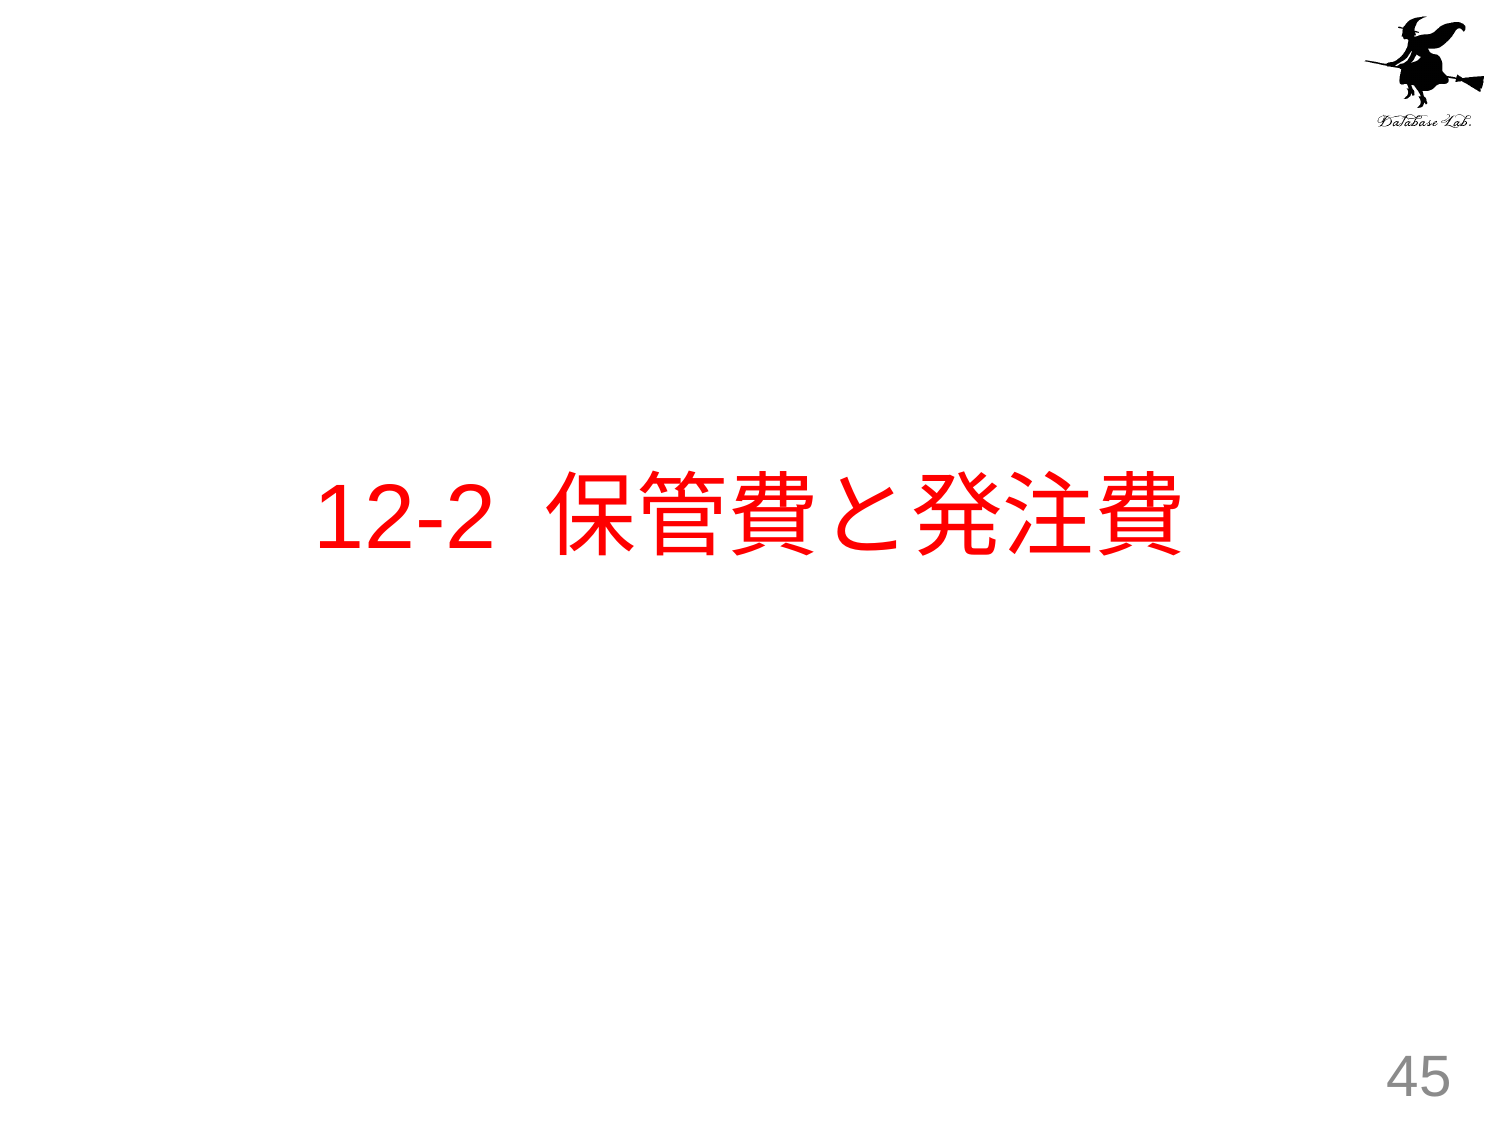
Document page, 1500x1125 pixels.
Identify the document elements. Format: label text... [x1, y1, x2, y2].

title 12-2 保管費と発注費 [112, 184, 1388, 576]
slide_number 45 [1129, 1042, 1467, 1103]
picture [1362, 14, 1486, 130]
